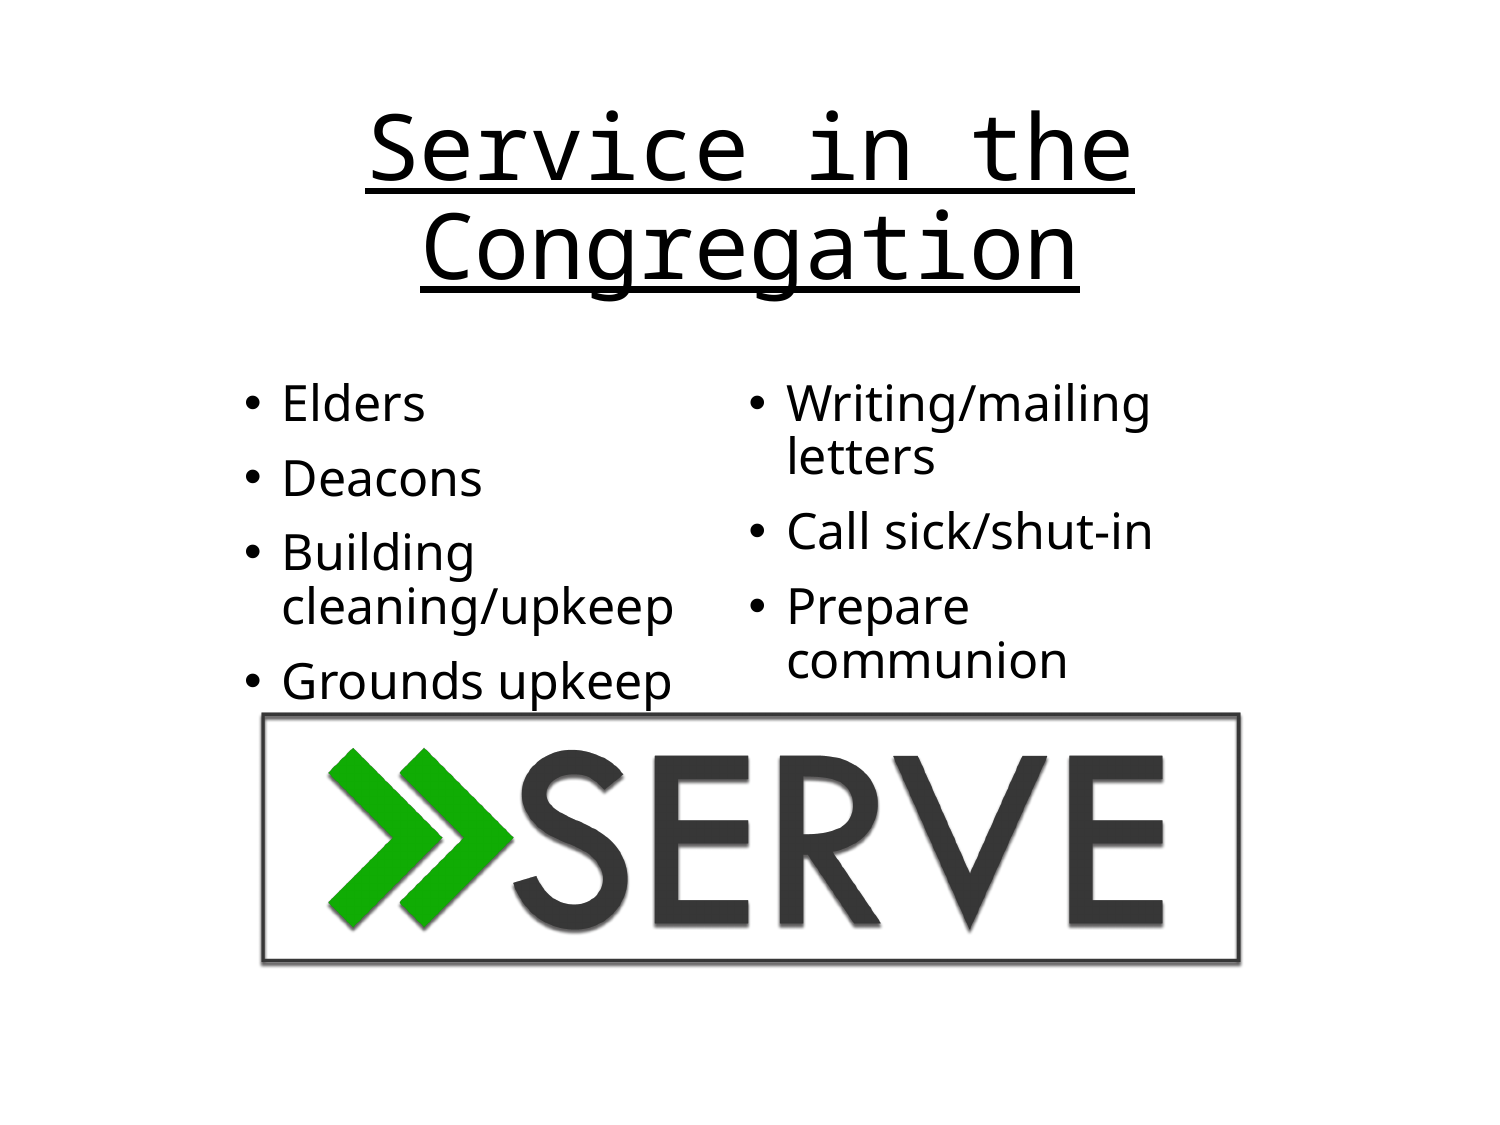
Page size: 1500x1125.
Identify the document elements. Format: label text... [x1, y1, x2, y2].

title Service in the Congregation [166, 78, 1334, 323]
picture [187, 703, 1313, 985]
list Elders Deacons Building cleaning/upkeep Grounds upkeep Writing/mailing letters Call sick/shut-in Prepare communion [229, 370, 1268, 682]
